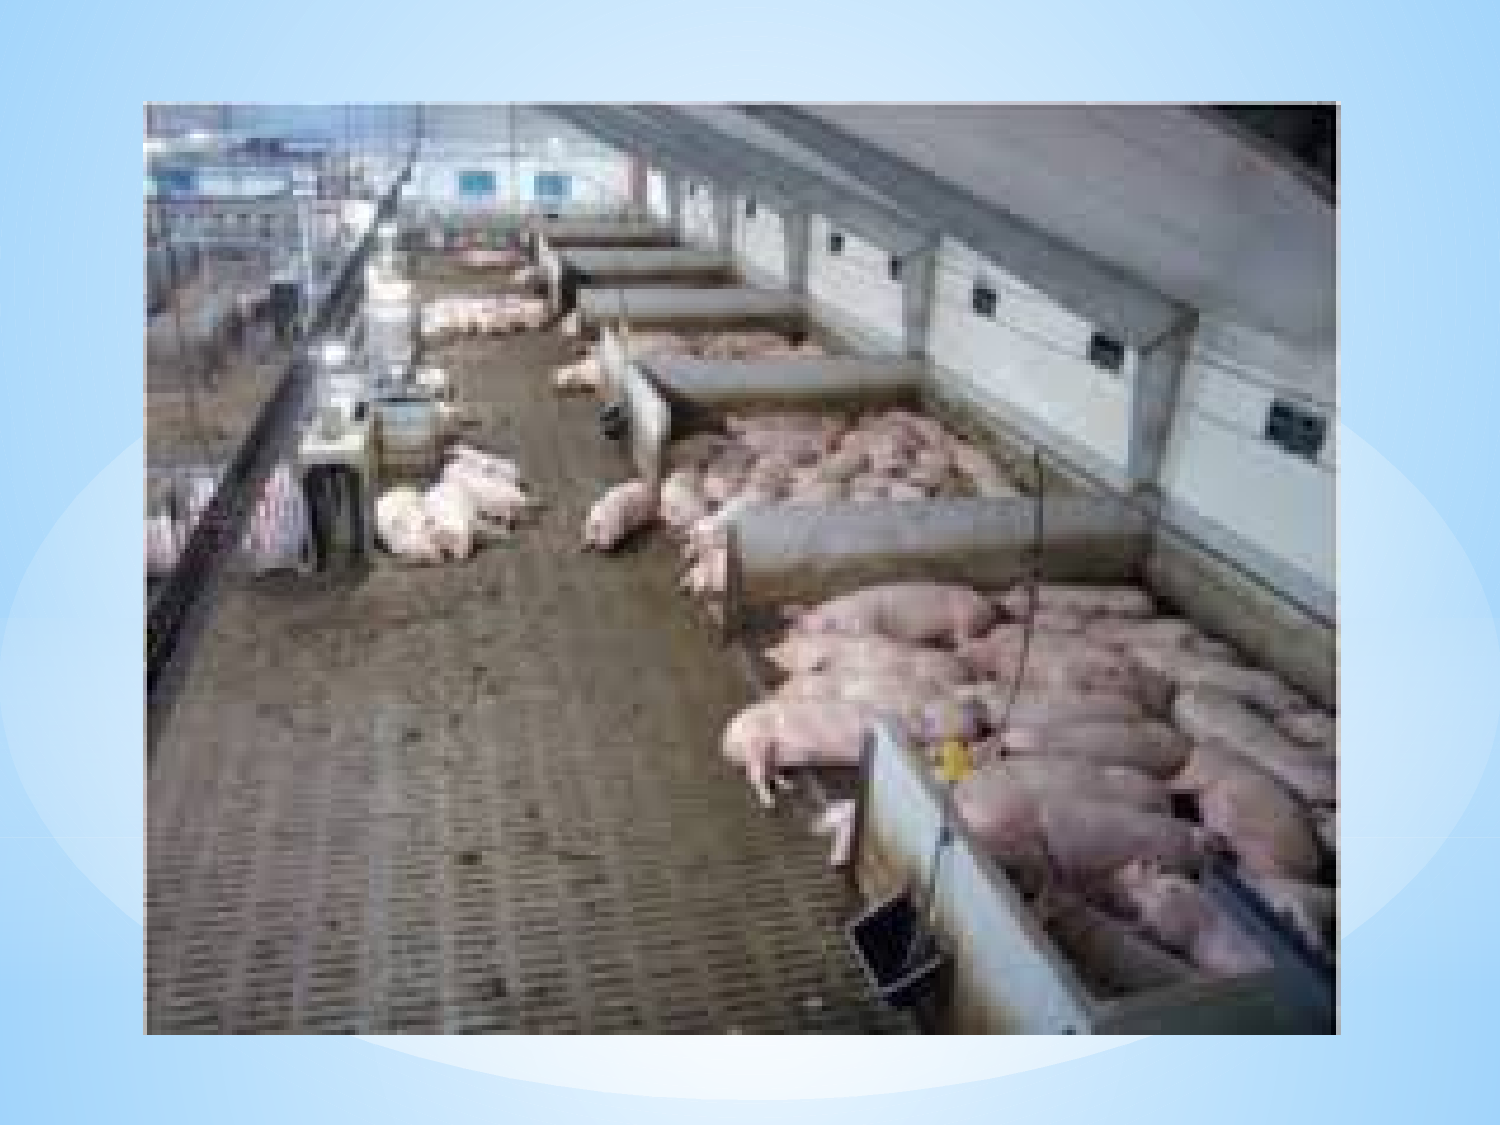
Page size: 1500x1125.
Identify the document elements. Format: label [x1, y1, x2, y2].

picture [143, 101, 1341, 1036]
